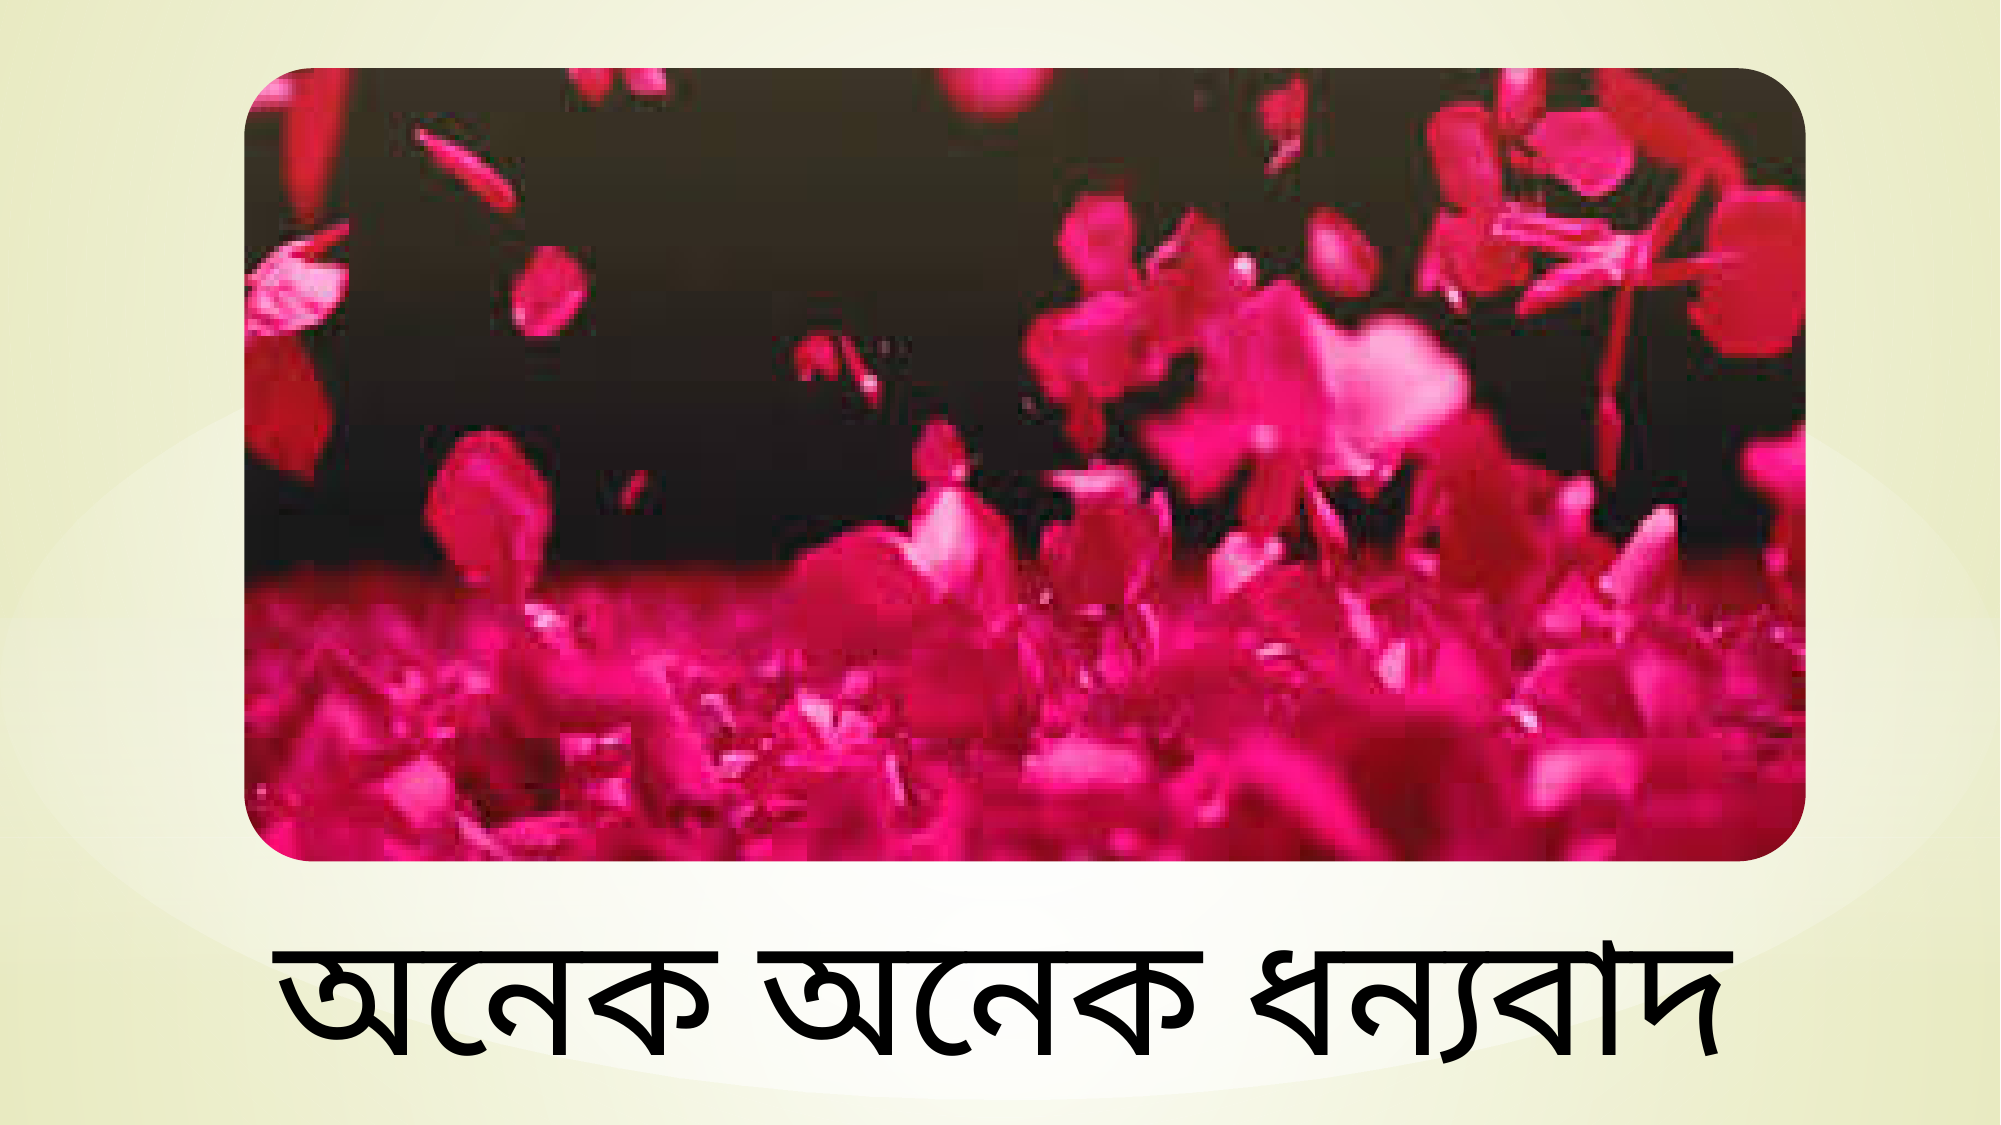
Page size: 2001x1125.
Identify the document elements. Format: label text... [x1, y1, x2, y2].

picture [243, 67, 1807, 862]
text_box অনেক অনেক ধন্যবাদ [147, 881, 1903, 1096]
